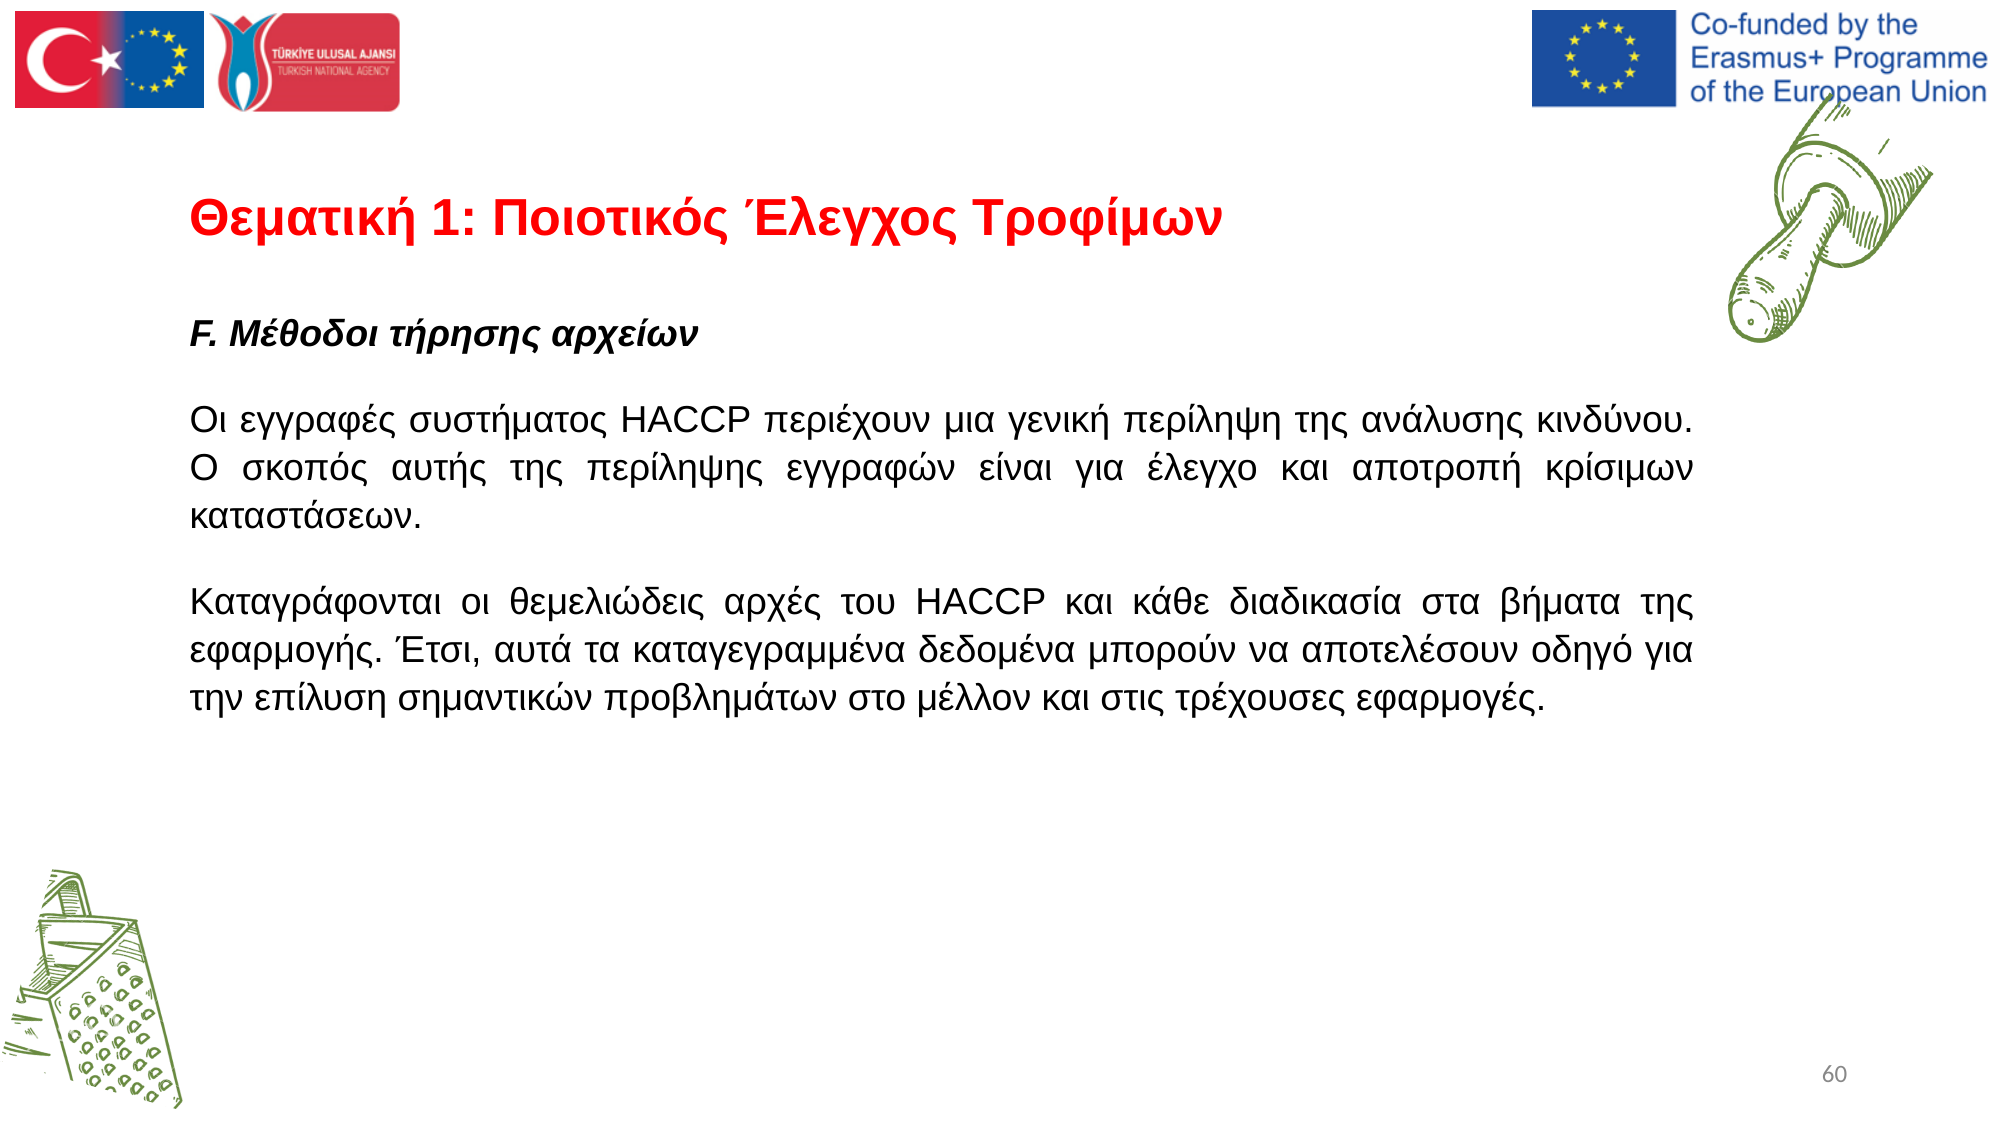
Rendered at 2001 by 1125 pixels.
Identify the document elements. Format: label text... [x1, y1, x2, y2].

picture [208, 8, 406, 118]
slide_number 60 [1412, 1042, 1863, 1103]
list F. Μέθοδοι τήρησης αρχείων Οι εγγραφές συστήματος HACCP περιέχουν μια γενική περίληψη της ανάλυσης κινδύνου. Ο σκοπός αυτής της περίληψης εγγραφών είναι για έλεγχο και αποτροπή κρίσιμων καταστάσεων. Καταγράφονται οι θεμελιώδεις αρχές του HACCP και κάθε διαδικασία στα βήματα της εφαρμογής. Έτσι, αυτά τα καταγεγραμμένα δεδομένα μπορούν να αποτελέσουν οδηγό για την επίλυση σημαντικών προβλημάτων στο μέλλον και στις τρέχουσες εφαρμογές. [174, 298, 1710, 1014]
picture [1532, 10, 2000, 418]
picture [0, 825, 265, 1125]
picture [15, 11, 204, 108]
title Θεματική 1: Ποιοτικός Έλεγχος Τροφίμων [174, 146, 1710, 298]
